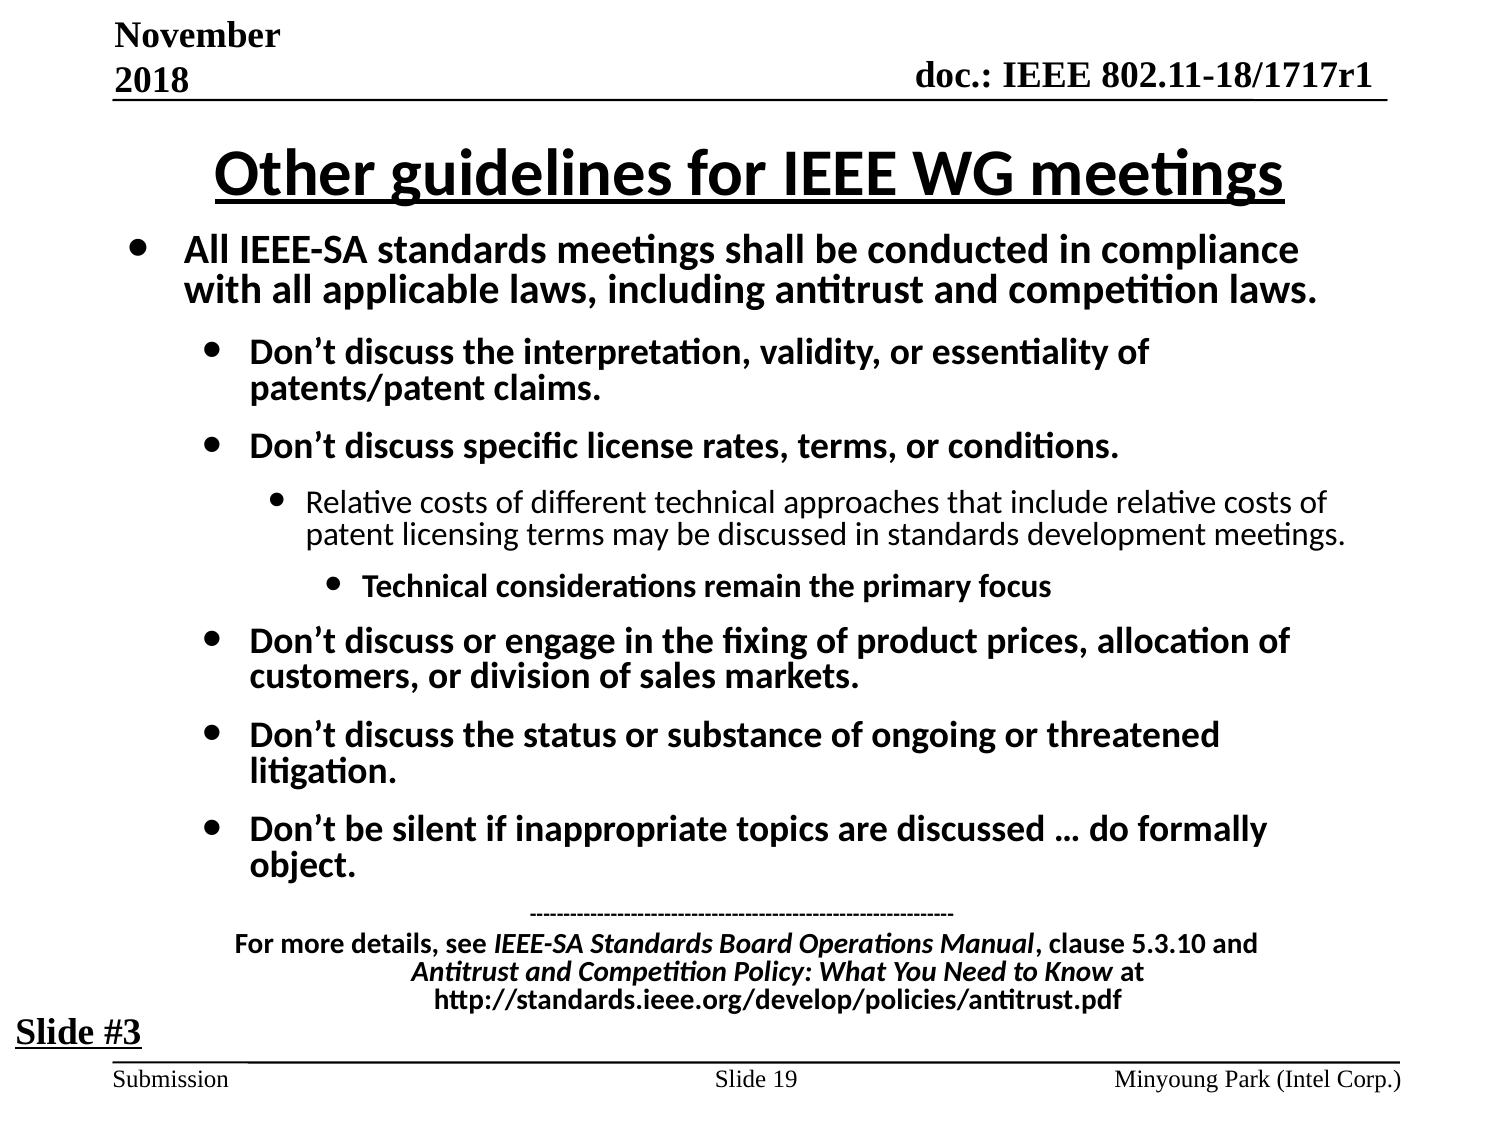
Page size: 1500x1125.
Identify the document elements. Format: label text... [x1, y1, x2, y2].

list All IEEE-SA standards meetings shall be conducted in compliance with all applicable laws, including antitrust and competition laws. Don’t discuss the interpretation, validity, or essentiality of patents/patent claims. Don’t discuss specific license rates, terms, or conditions. Relative costs of different technical approaches that include relative costs of patent licensing terms may be discussed in standards development meetings. Technical considerations remain the primary focus Don’t discuss or engage in the fixing of product prices, allocation of customers, or division of sales markets. Don’t discuss the status or substance of ongoing or threatened litigation. Don’t be silent if inappropriate topics are discussed … do formally object. --------------------------------------------------------------- For more details, see IEEE-SA Standards Board Operations Manual, clause 5.3.10 and Antitrust and Competition Policy: What You Need to Know at http://standards.ieee.org/develop/policies/antitrust.pdf [112, 224, 1388, 987]
text_box Slide #3 [0, 999, 157, 1060]
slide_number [114, 54, 335, 101]
footer Minyoung Park (Intel Corp.) [949, 1061, 1402, 1093]
title Other guidelines for IEEE WG meetings [112, 112, 1388, 224]
slide_number Slide 19 [712, 1061, 800, 1093]
